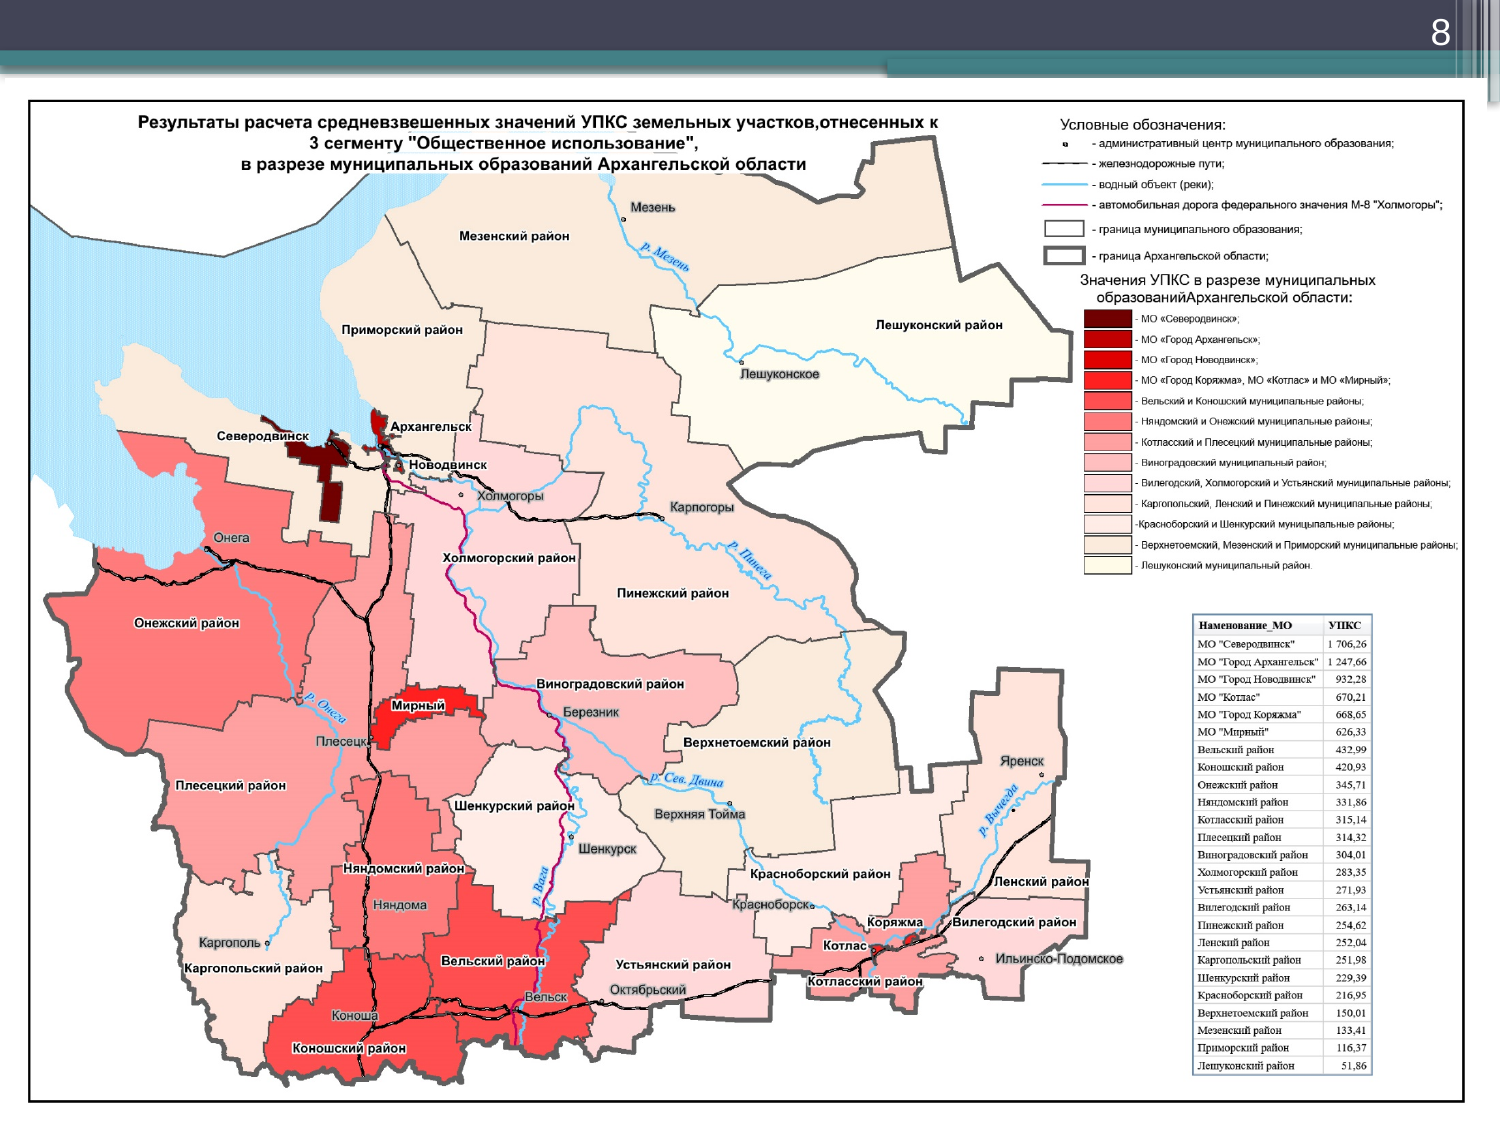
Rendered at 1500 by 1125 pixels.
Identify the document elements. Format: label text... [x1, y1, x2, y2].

slide_number 8 [1341, 0, 1466, 61]
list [5, 77, 1487, 1125]
